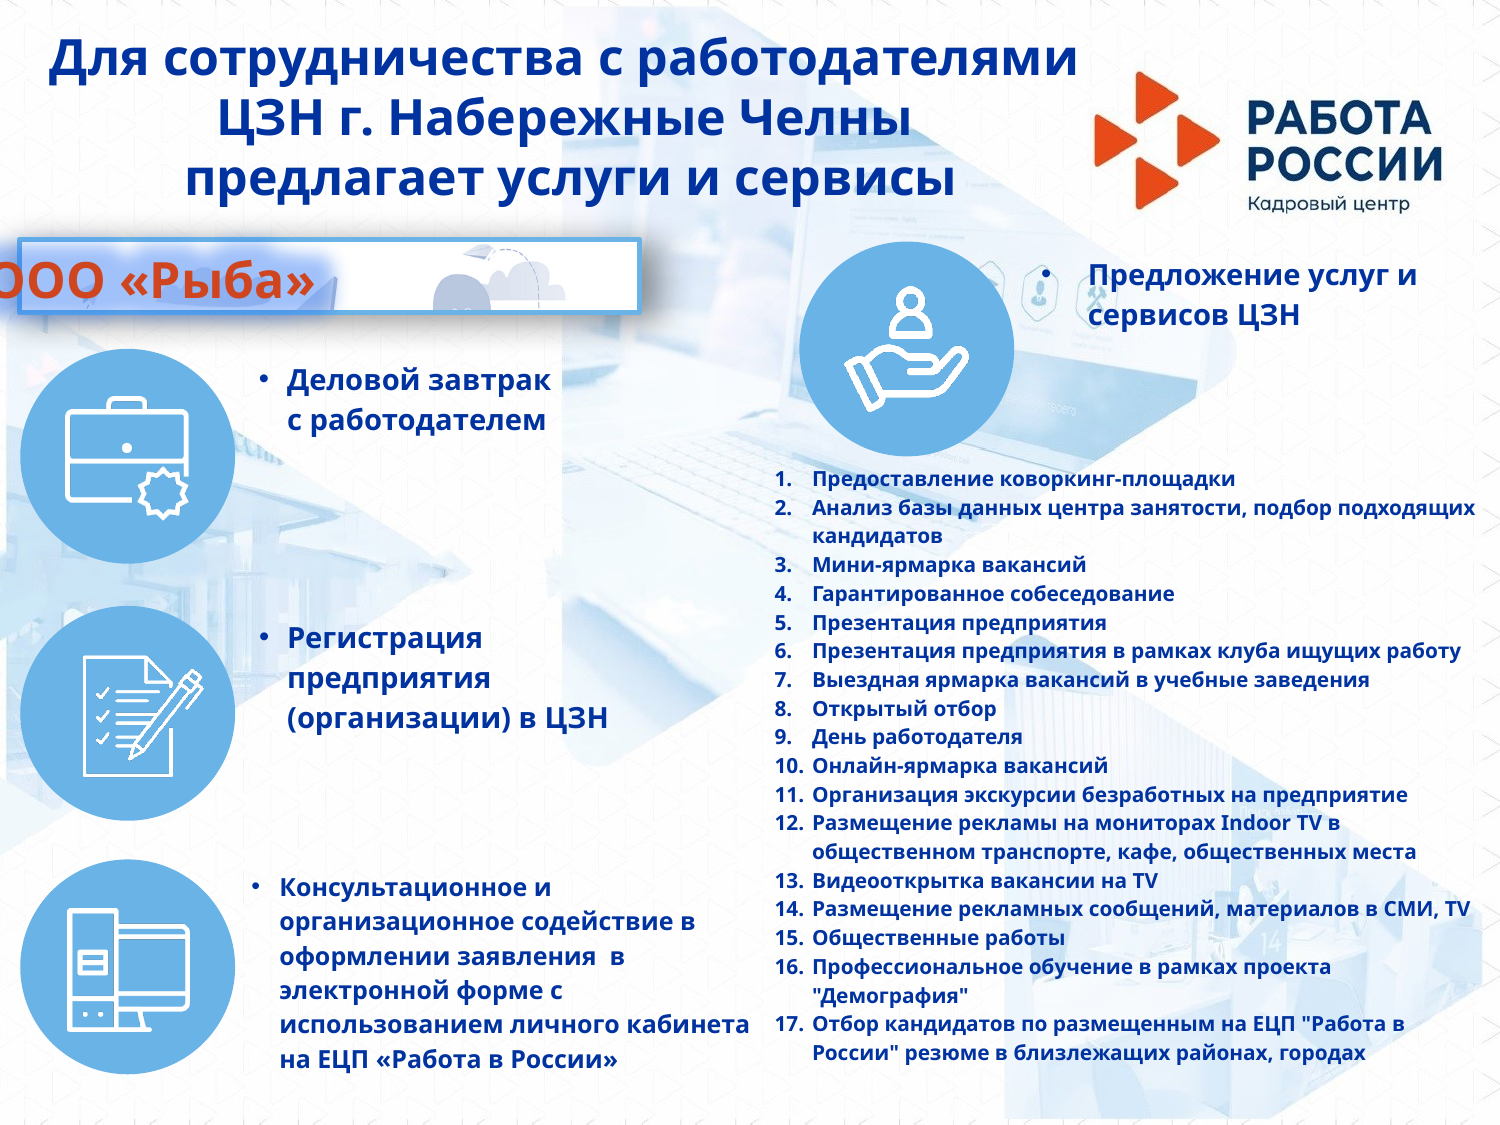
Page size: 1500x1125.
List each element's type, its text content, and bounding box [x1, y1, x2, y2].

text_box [799, 241, 1015, 457]
text_box Деловой завтрак с работодателем [244, 348, 575, 444]
text_box Предложение услуг и сервисов ЦЗН [1026, 243, 1449, 339]
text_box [21, 241, 638, 318]
text_box Для сотрудничества с работодателями ЦЗН г. Набережные Челны предлагает услуги и сервисы [34, 18, 1108, 214]
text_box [20, 348, 236, 564]
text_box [20, 859, 236, 1075]
picture [0, 0, 1500, 1125]
text_box Предоставление коворкинг-площадки Анализ базы данных центра занятости, подбор подходящих кандидатов Мини-ярмарка вакансий Гарантированное собеседование Презентация предприятия Презентация предприятия в рамках клуба ищущих работу Выездная ярмарка вакансий в учебные заведения Открытый отбор День работодателя Онлайн-ярмарка вакансий Организация экскурсии безработных на предприятие Размещение рекламы на мониторах Indoor TV в общественном транспорте, кафе, общественных места Видеооткрытка вакансии на TV Размещение рекламных сообщений, материалов в СМИ, TV Общественные работы Профессиональное обучение в рамках проекта "Демография" Отбор кандидатов по размещенным на ЕЦП "Работа в России" резюме в близлежащих районах, городах [684, 454, 1500, 1072]
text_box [20, 605, 236, 821]
text_box Консультационное и организационное содействие в оформлении заявления в электронной форме с использованием личного кабинета на ЕЦП «Работа в России» [236, 859, 769, 1081]
text_box Регистрация предприятия (организации) в ЦЗН [244, 606, 676, 742]
